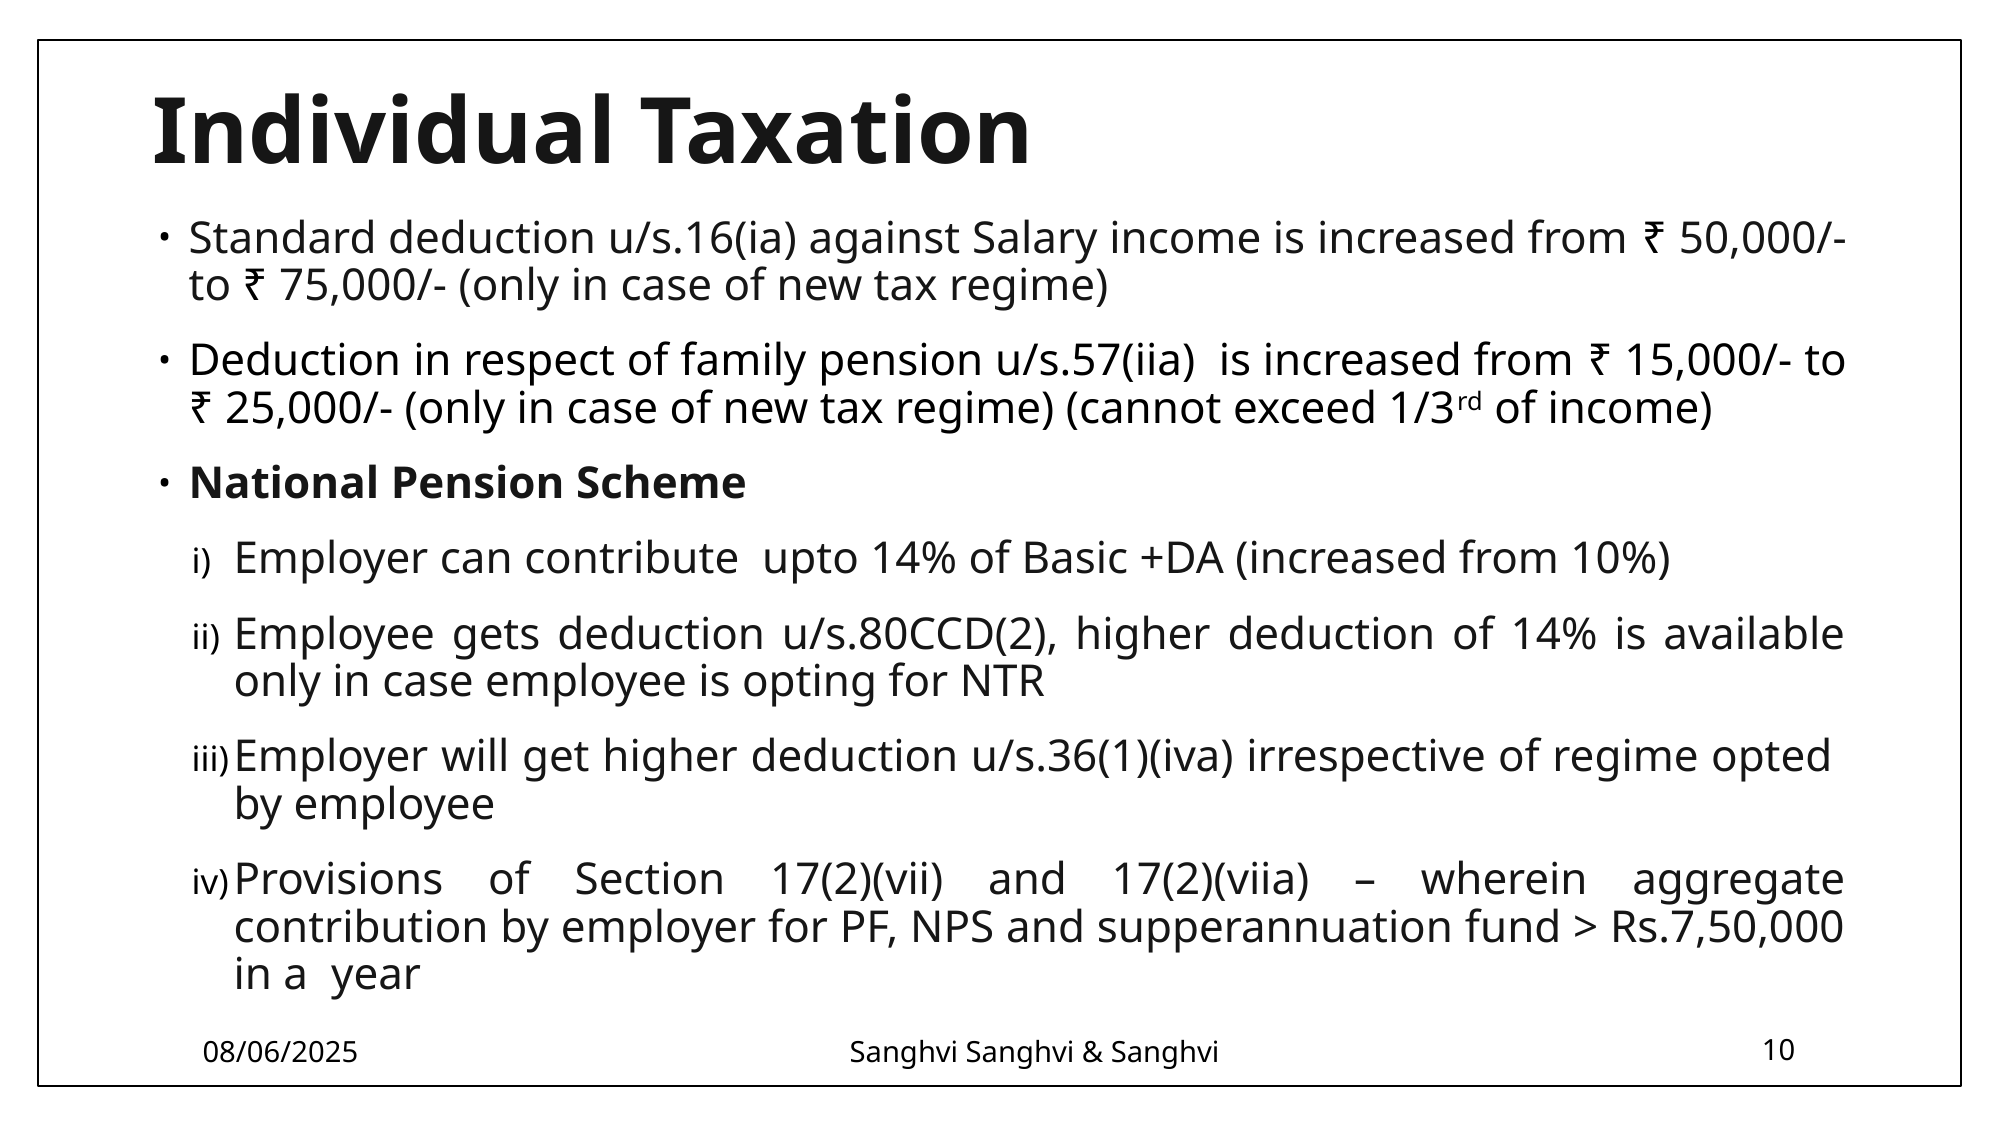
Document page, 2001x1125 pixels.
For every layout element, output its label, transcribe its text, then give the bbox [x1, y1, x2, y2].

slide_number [187, 1020, 570, 1081]
slide_number 10 [1530, 1020, 1811, 1081]
footer Sanghvi Sanghvi & Sanghvi [647, 1020, 1422, 1081]
title Individual Taxation [137, 59, 1863, 207]
list Standard deduction u/s.16(ia) against Salary income is increased from ₹ 50,000/- to ₹ 75,000/- (only in case of new tax regime) Deduction in respect of family pension u/s.57(iia) is increased from ₹ 15,000/- to ₹ 25,000/- (only in case of new tax regime) (cannot exceed 1/3rd of income) National Pension Scheme Employer can contribute upto 14% of Basic +DA (increased from 10%) Employee gets deduction u/s.80CCD(2), higher deduction of 14% is available only in case employee is opting for NTR Employer will get higher deduction u/s.36(1)(iva) irrespective of regime opted by employee Provisions of Section 17(2)(vii) and 17(2)(viia) – wherein aggregate contribution by employer for PF, NPS and supperannuation fund > Rs.7,50,000 in a year [137, 207, 1863, 1014]
